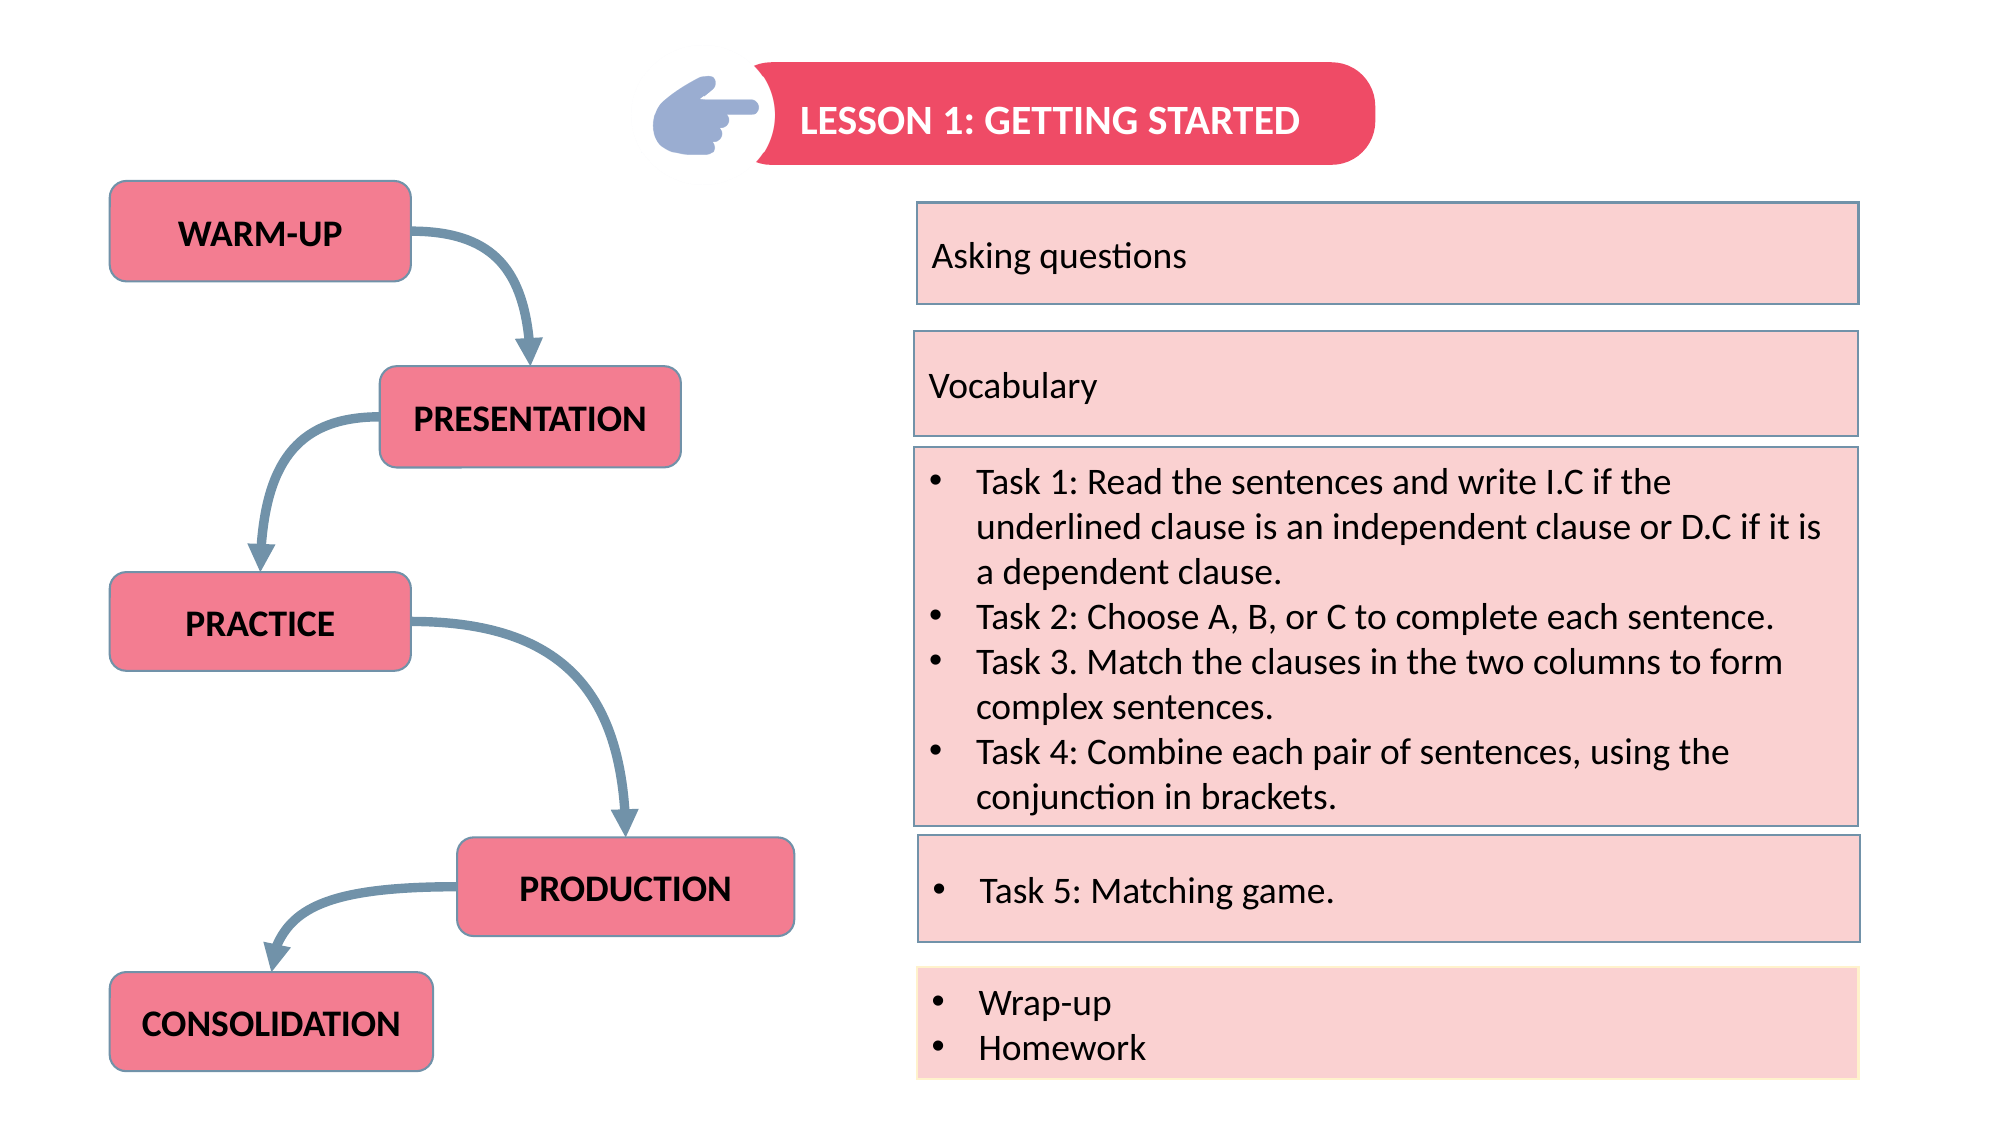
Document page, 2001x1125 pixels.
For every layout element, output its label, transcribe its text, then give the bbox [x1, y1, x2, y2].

text_box PRESENTATION [378, 365, 682, 469]
picture [625, 39, 784, 190]
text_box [271, 886, 458, 973]
text_box WARM-UP [108, 179, 412, 283]
text_box Wrap-up Homework [916, 966, 1860, 1080]
text_box CONSOLIDATION [108, 971, 435, 1073]
text_box Asking questions [916, 201, 1860, 305]
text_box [410, 621, 626, 838]
text_box LESSON 1: GETTING STARTED [785, 85, 1376, 150]
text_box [410, 231, 531, 367]
text_box Vocabulary [913, 330, 1859, 437]
text_box Task 5: Matching game. [917, 834, 1861, 943]
text_box [652, 834, 916, 974]
text_box [784, 61, 1372, 166]
text_box [749, 287, 1105, 427]
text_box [260, 416, 380, 572]
text_box PRODUCTION [456, 836, 796, 938]
text_box Task 1: Read the sentences and write I.C if the underlined clause is an independent clause or D.C if it is a dependent clause. Task 2: Choose A, B, or C to complete each sentence. Task 3. Match the clauses in the two columns to form complex sentences. Task 4: Combine each pair of sentences, using the conjunction in brackets. [913, 446, 1859, 827]
text_box PRACTICE [108, 571, 412, 672]
